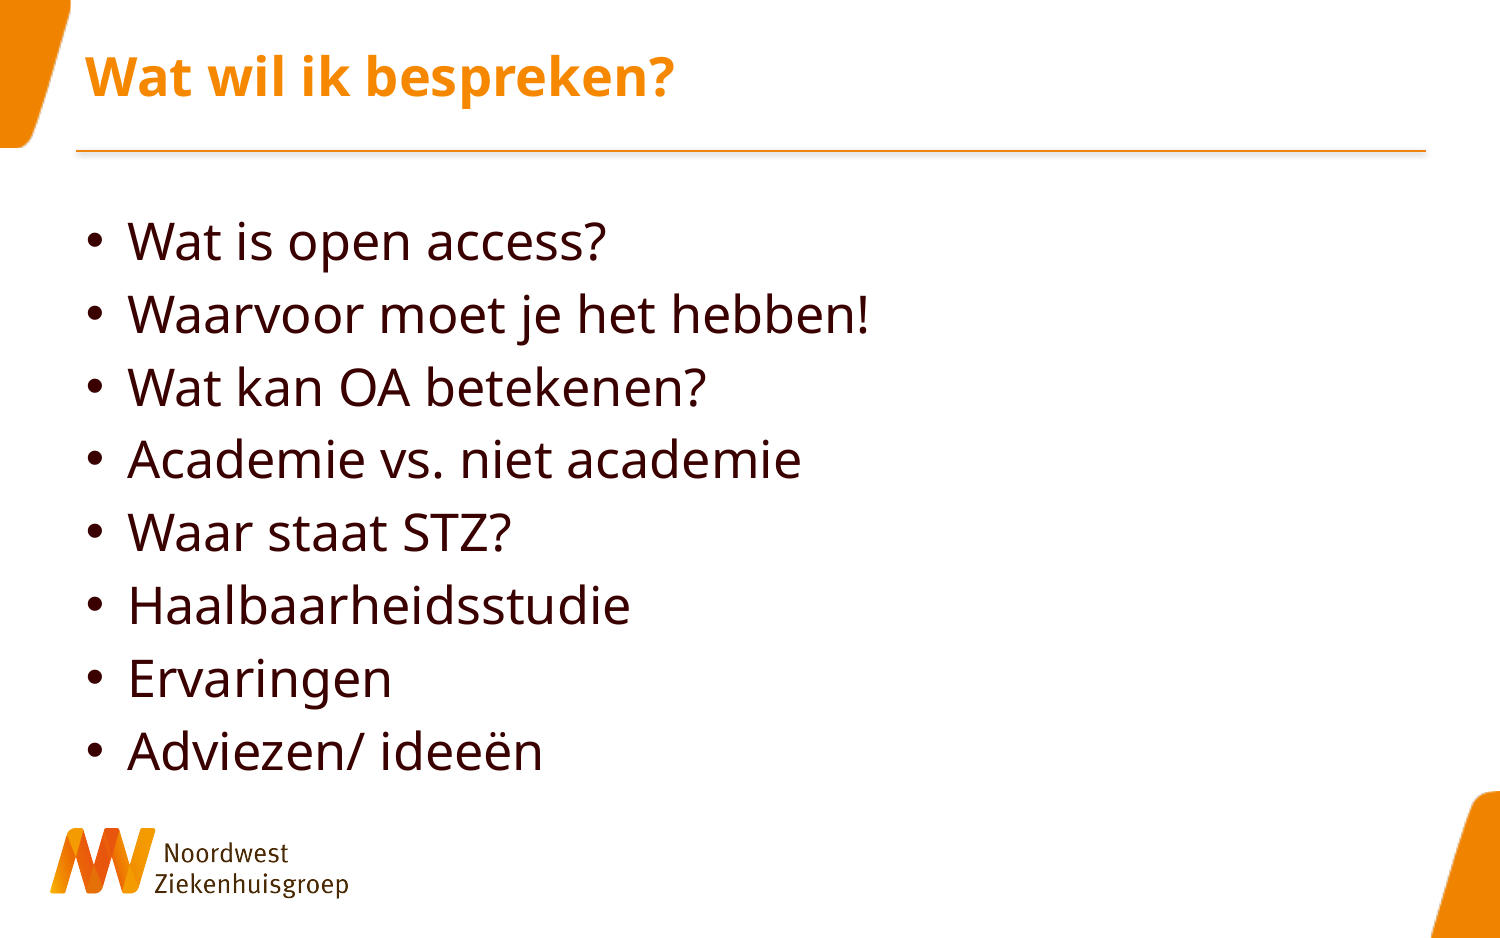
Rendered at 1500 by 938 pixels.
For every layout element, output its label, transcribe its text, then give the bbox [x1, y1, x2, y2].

title Wat wil ik bespreken? [70, 0, 1425, 148]
picture [50, 828, 348, 899]
list Wat is open access? Waarvoor moet je het hebben! Wat kan OA betekenen? Academie vs. niet academie Waar staat STZ? Haalbaarheidsstudie Ervaringen Adviezen/ ideeën [70, 200, 1426, 812]
